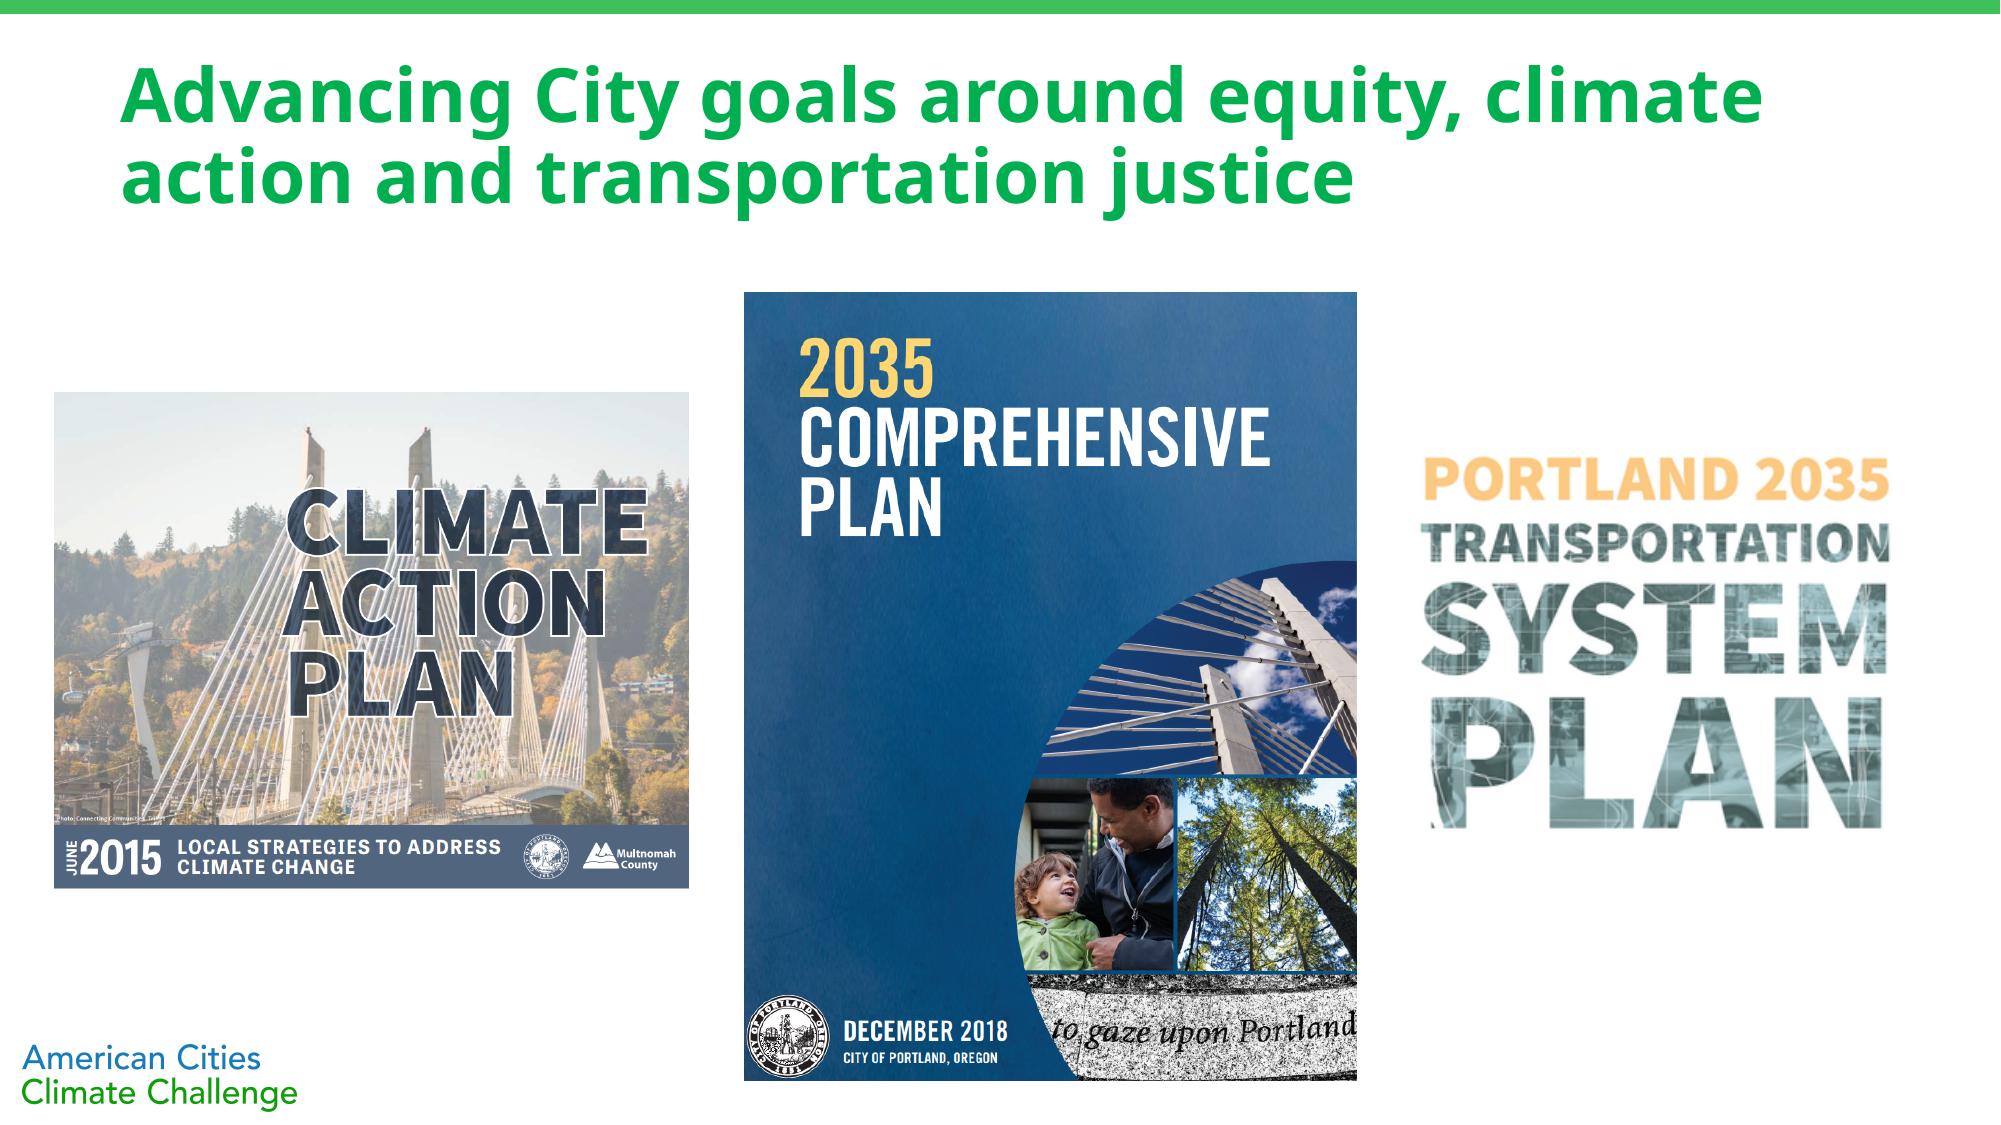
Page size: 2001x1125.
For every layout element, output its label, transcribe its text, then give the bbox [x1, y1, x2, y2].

picture [744, 291, 1954, 1082]
picture [46, 383, 695, 896]
picture [22, 1044, 297, 1112]
title Advancing City goals around equity, climate action and transportation justice [99, 45, 1900, 233]
